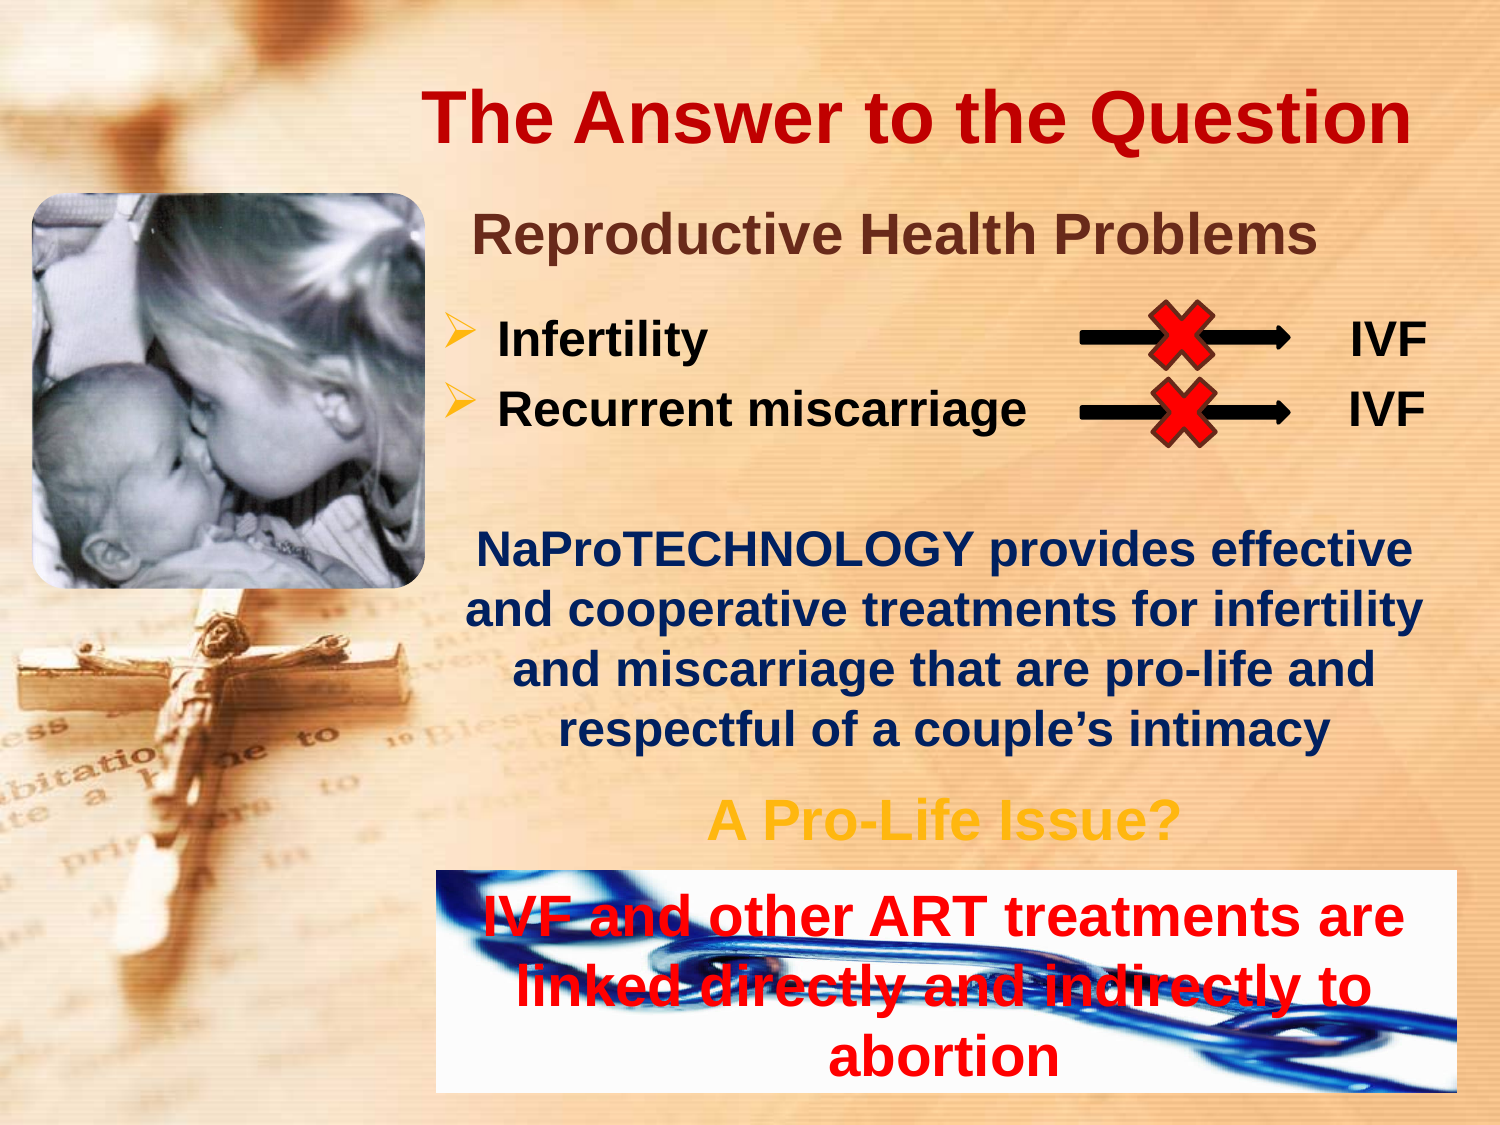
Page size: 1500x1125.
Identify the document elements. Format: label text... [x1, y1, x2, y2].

picture [0, 0, 1500, 1125]
text_box [1148, 299, 1216, 371]
text_box [1079, 330, 1163, 345]
picture [436, 870, 1457, 1094]
text_box [1079, 405, 1166, 420]
text_box [1200, 325, 1291, 350]
text_box [1150, 376, 1218, 449]
list Infertility IVF Recurrent miscarriage IVF NaProTECHNOLOGY provides effective and cooperative treatments for infertility and miscarriage that are pro-life and respectful of a couple’s intimacy A Pro-Life Issue? IVF and other ART treatments are linked directly and indirectly to abortion [425, 298, 1464, 1125]
title The Answer to the Question [406, 44, 1480, 167]
text_box [1202, 400, 1291, 425]
text_box Reproductive Health Problems [456, 188, 1448, 274]
